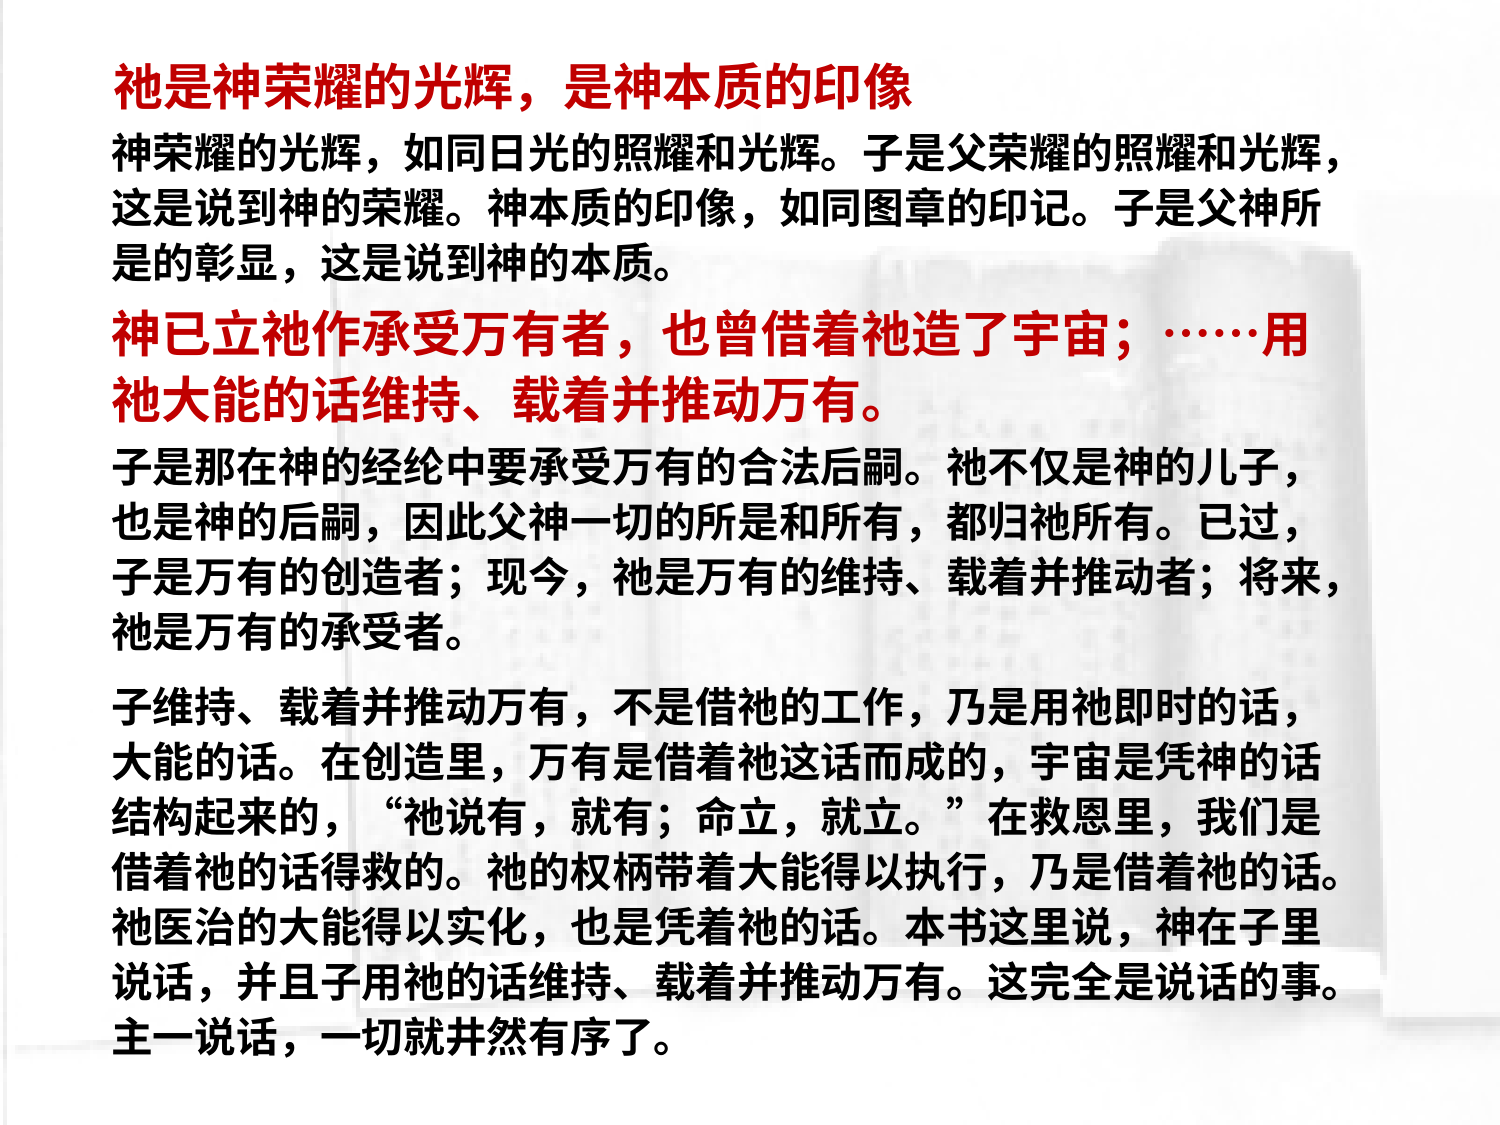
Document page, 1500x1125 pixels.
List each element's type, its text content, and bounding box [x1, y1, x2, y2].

text_box 子维持、载着并推动万有，不是借祂的工作，乃是用祂即时的话，大能的话。在创造里，万有是借着祂这话而成的，宇宙是凭神的话结构起来的，“祂说有，就有；命立，就立。”在救恩里，我们是借着祂的话得救的。祂的权柄带着大能得以执行，乃是借着祂的话。祂医治的大能得以实化，也是凭着祂的话。本书这里说，神在子里说话，并且子用祂的话维持、载着并推动万有。这完全是说话的事。主一说话，一切就井然有序了。 [96, 668, 1369, 1069]
text_box 子是那在神的经纶中要承受万有的合法后嗣。祂不仅是神的儿子，也是神的后嗣，因此父神一切的所是和所有，都归祂所有。已过，子是万有的创造者；现今，祂是万有的维持、载着并推动者；将来，祂是万有的承受者。 [96, 428, 1369, 664]
text_box 神荣耀的光辉，如同日光的照耀和光辉。子是父荣耀的照耀和光辉，这是说到神的荣耀。神本质的印像，如同图章的印记。子是父神所是的彰显，这是说到神的本质。 [96, 114, 1369, 295]
text_box 祂是神荣耀的光辉，是神本质的印像 [98, 48, 929, 114]
text_box 神已立祂作承受万有者，也曾借着祂造了宇宙；……用祂大能的话维持、载着并推动万有。 [96, 288, 1337, 428]
